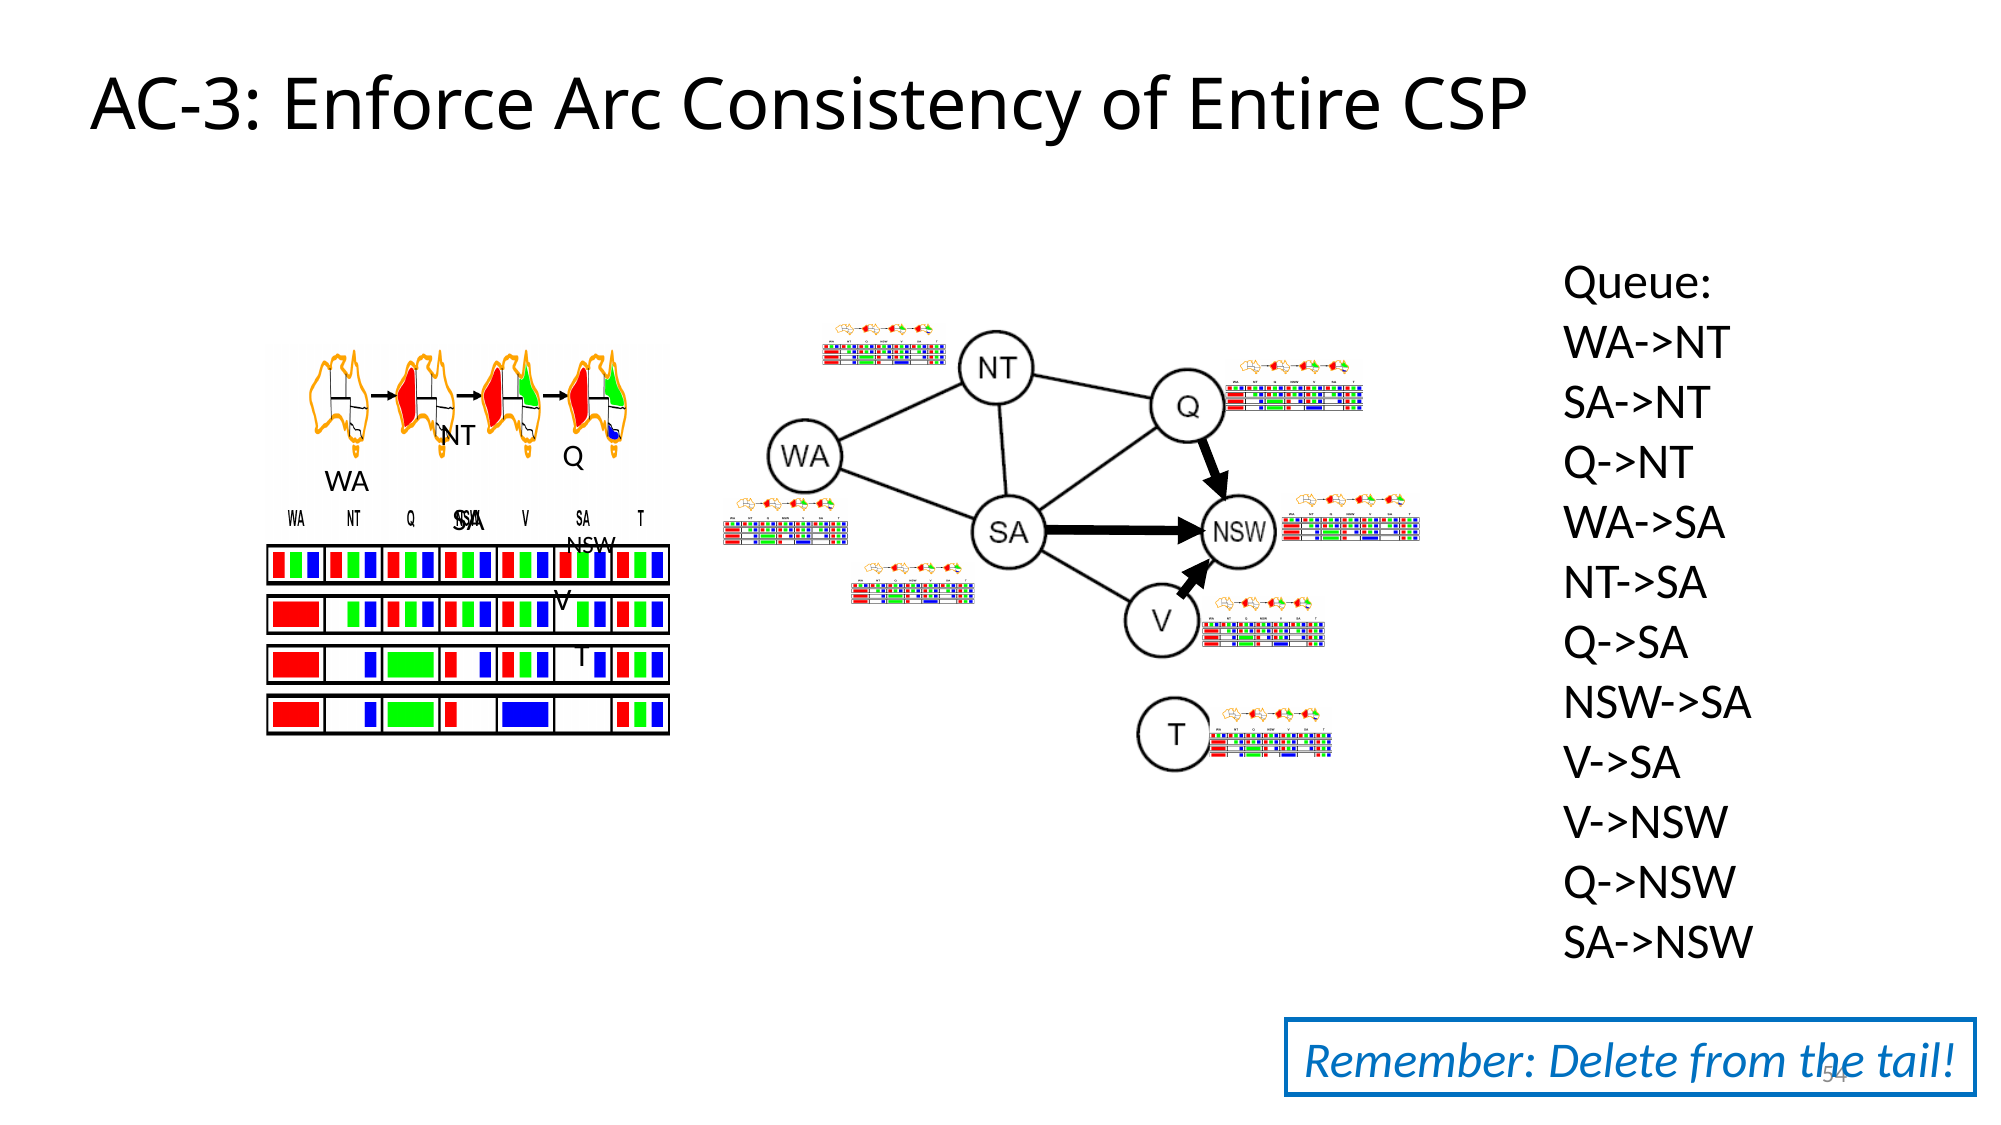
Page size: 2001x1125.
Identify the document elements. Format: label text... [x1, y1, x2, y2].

text_box Remember: Delete from the tail! [1285, 1019, 1975, 1095]
picture [723, 318, 1420, 778]
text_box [1201, 440, 1226, 502]
slide_number 54 [1412, 1042, 1863, 1103]
text_box Queue: WA->NT SA->NT Q->NT WA->SA NT->SA Q->SA NSW->SA V->SA V->NSW Q->NSW SA->NSW [1548, 240, 1769, 976]
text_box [265, 344, 682, 737]
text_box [1179, 558, 1210, 597]
title AC-3: Enforce Arc Consistency of Entire CSP [75, 59, 1801, 153]
